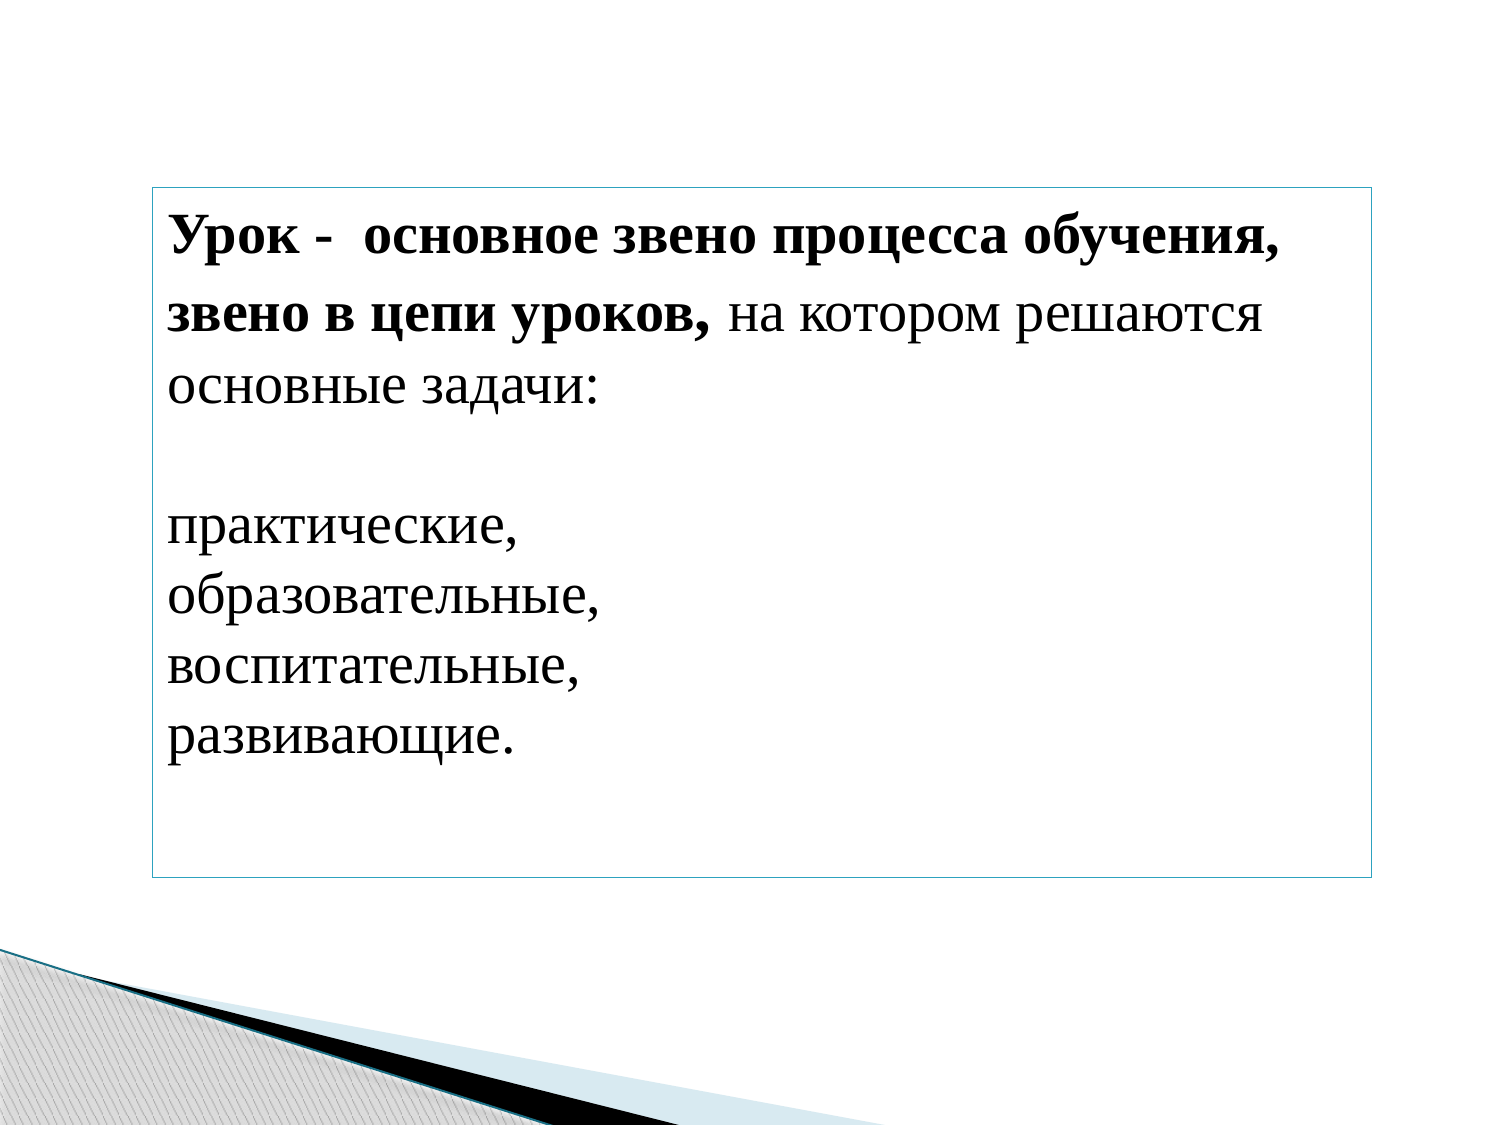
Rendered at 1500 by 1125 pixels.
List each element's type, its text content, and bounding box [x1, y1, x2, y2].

text_box Урок - основное звено процесса обучения, звено в цепи уроков, на котором решаются основные задачи: практические, образовательные, воспитательные, развивающие. [152, 187, 1372, 878]
